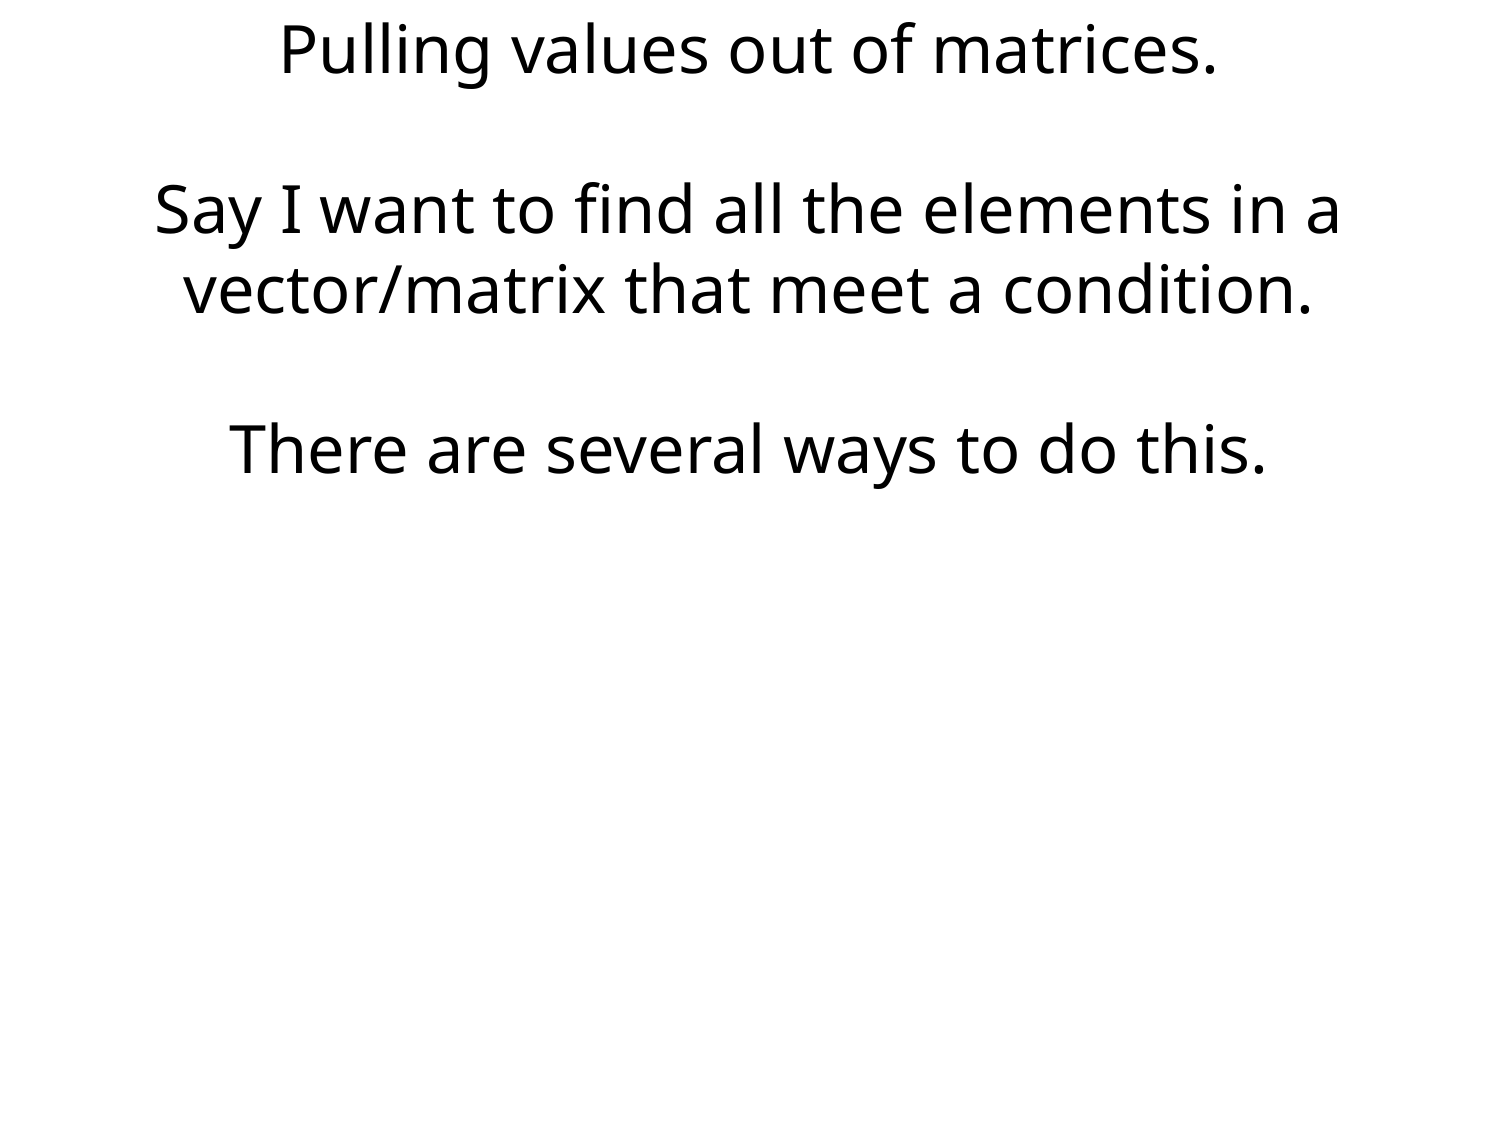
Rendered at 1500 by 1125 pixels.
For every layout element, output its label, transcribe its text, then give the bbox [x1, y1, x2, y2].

text_box Pulling values out of matrices. Say I want to find all the elements in a vector/matrix that meet a condition. There are several ways to do this. [0, 0, 1500, 575]
